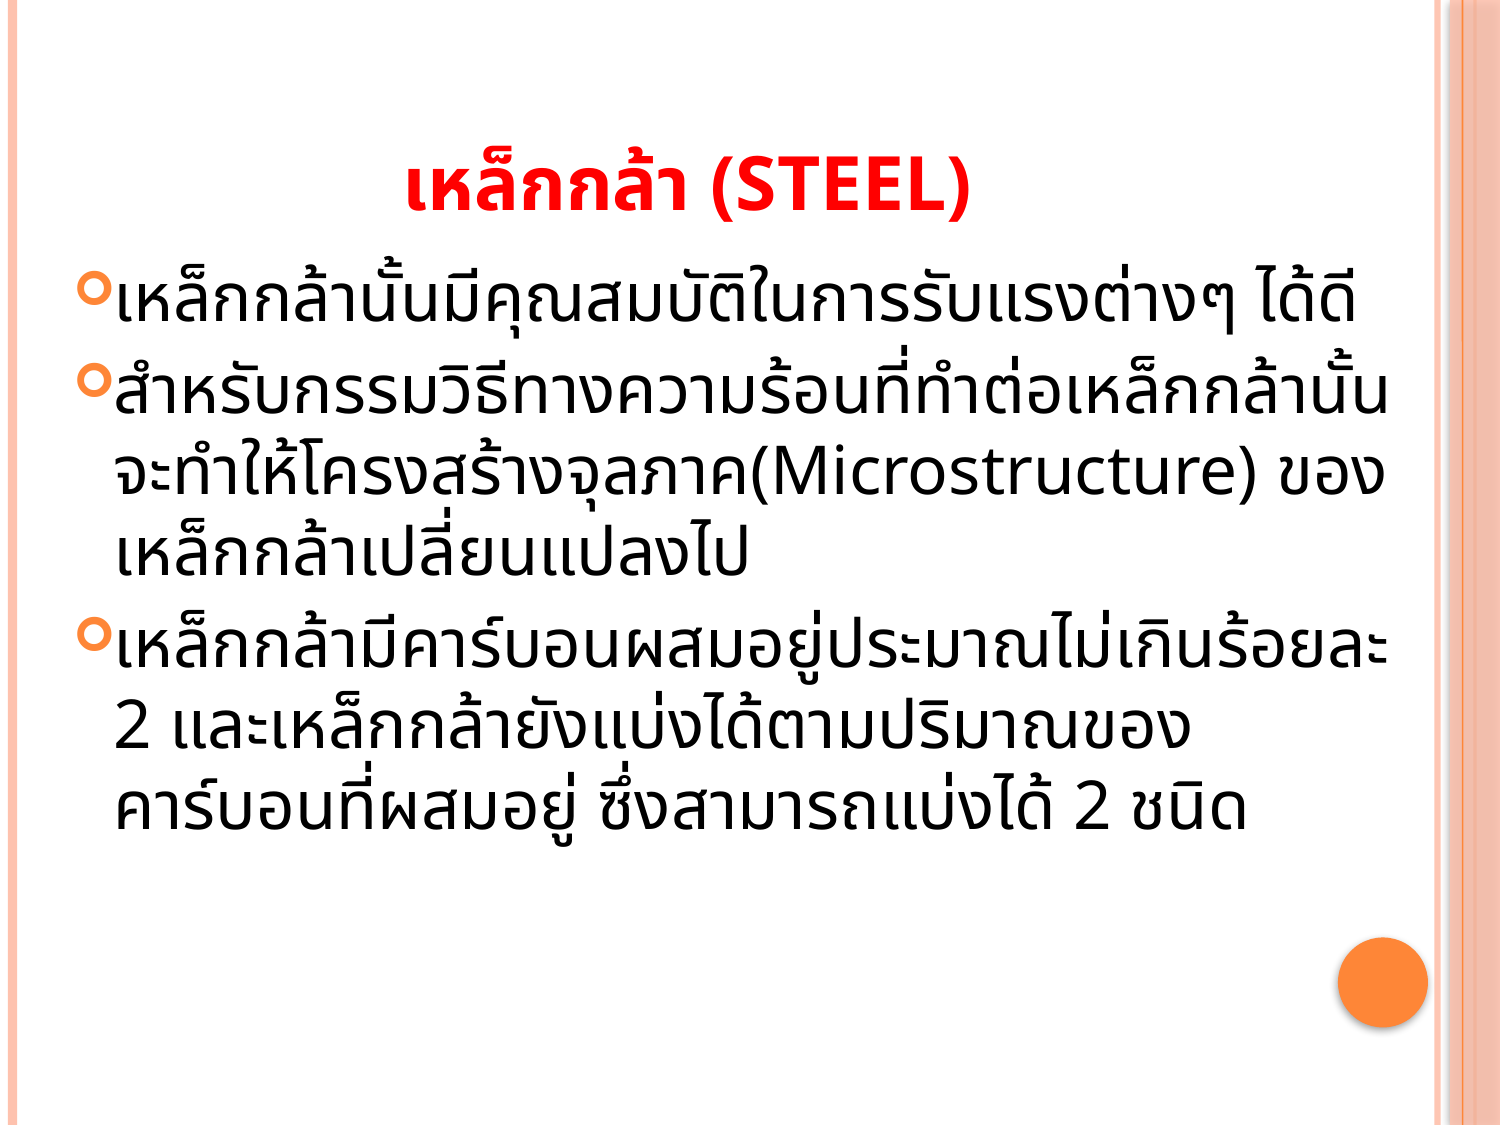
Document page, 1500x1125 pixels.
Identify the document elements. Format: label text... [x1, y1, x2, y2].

title เหล็กกล้า (Steel) [75, 45, 1300, 233]
list เหล็กกล้านั้นมีคุณสมบัติในการรับแรงต่างๆ ได้ดี สำหรับกรรมวิธีทางความร้อนที่ทำต่อเหล็กกล้านั้น จะทำให้โครงสร้างจุลภาค(Microstructure) ของเหล็กกล้าเปลี่ยนแปลงไป เหล็กกล้ามีคาร์บอนผสมอยู่ประมาณไม่เกินร้อยละ 2 และเหล็กกล้ายังแบ่งได้ตามปริมาณของคาร์บอนที่ผสมอยู่ ซึ่งสามารถแบ่งได้ 2 ชนิด [58, 246, 1416, 1020]
